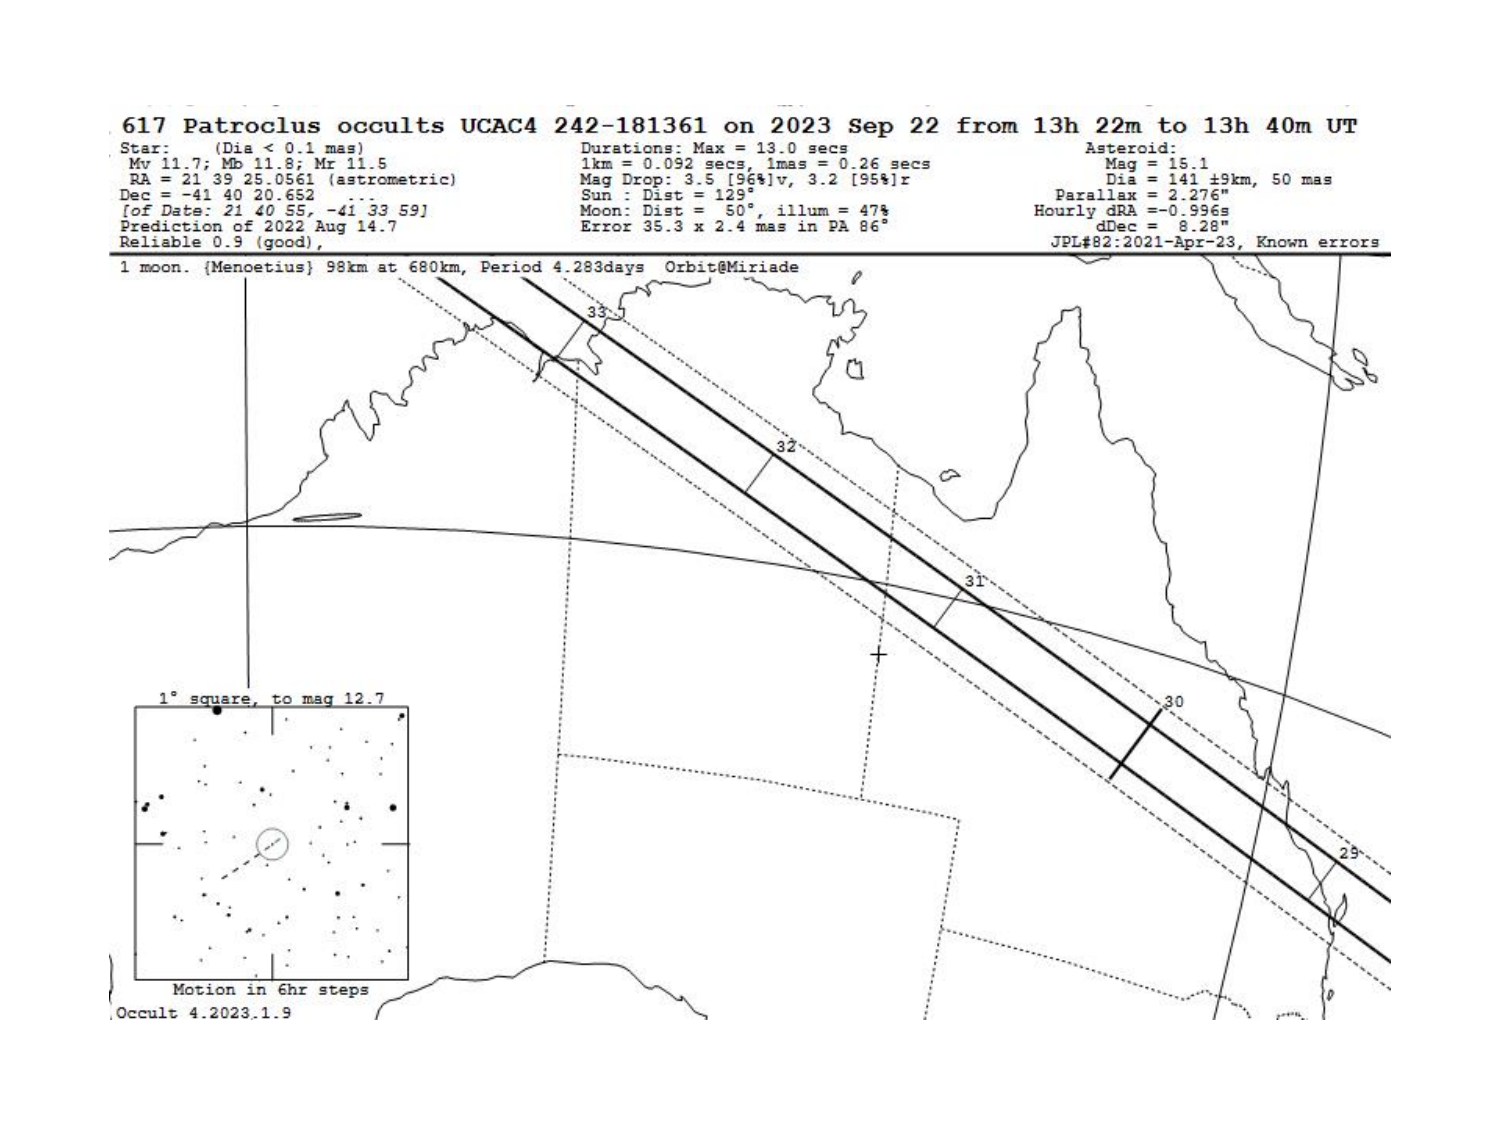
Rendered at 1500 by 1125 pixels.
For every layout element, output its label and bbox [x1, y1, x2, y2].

picture [109, 105, 1391, 1020]
